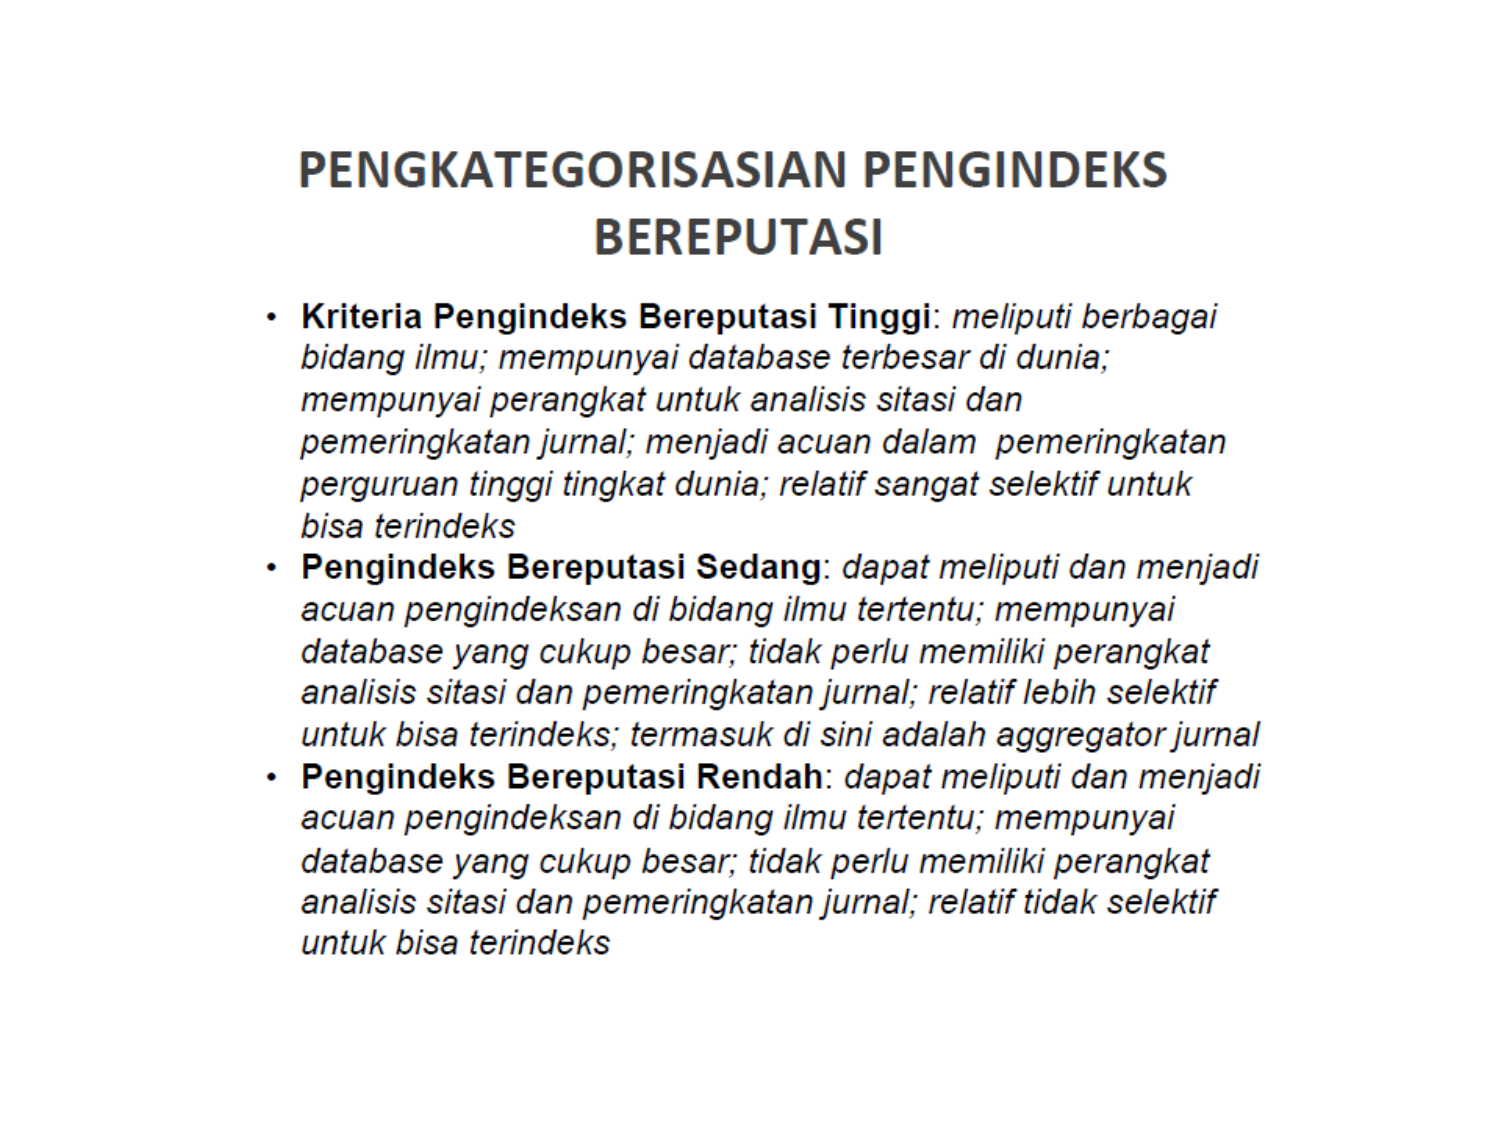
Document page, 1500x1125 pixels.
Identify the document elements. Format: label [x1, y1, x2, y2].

picture [155, 114, 1345, 1011]
